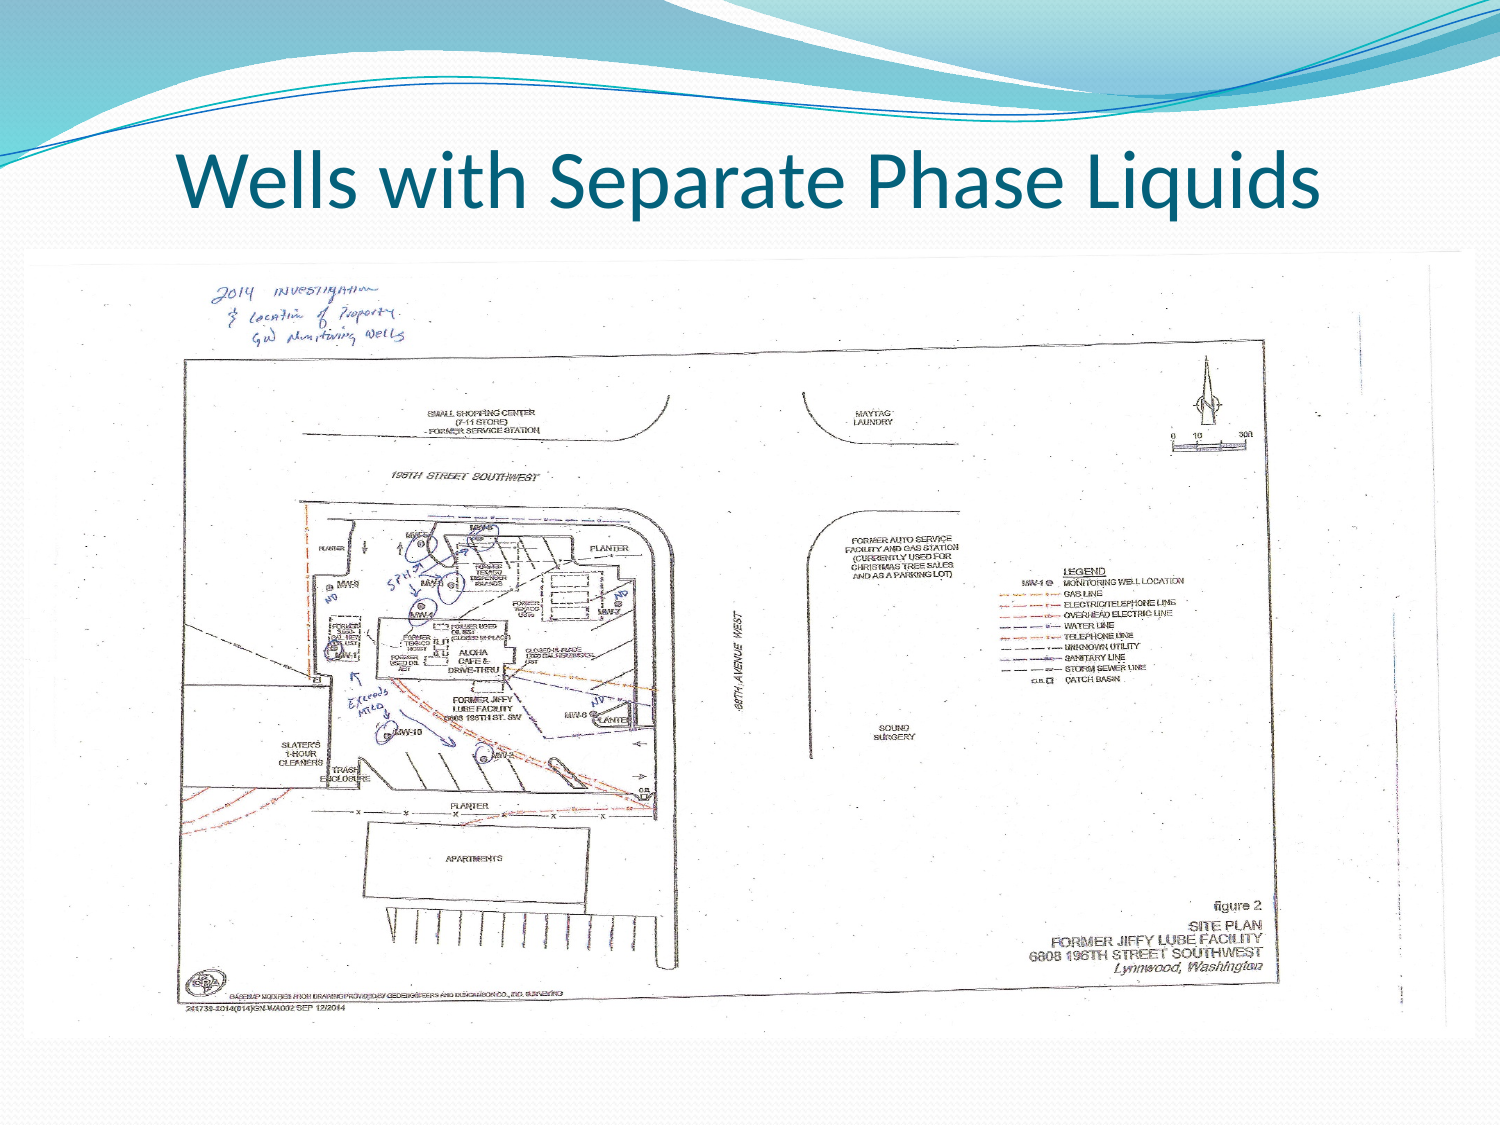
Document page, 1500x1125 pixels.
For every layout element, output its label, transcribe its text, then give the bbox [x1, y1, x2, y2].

title Wells with Separate Phase Liquids [75, 115, 1425, 225]
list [24, 249, 1476, 1038]
